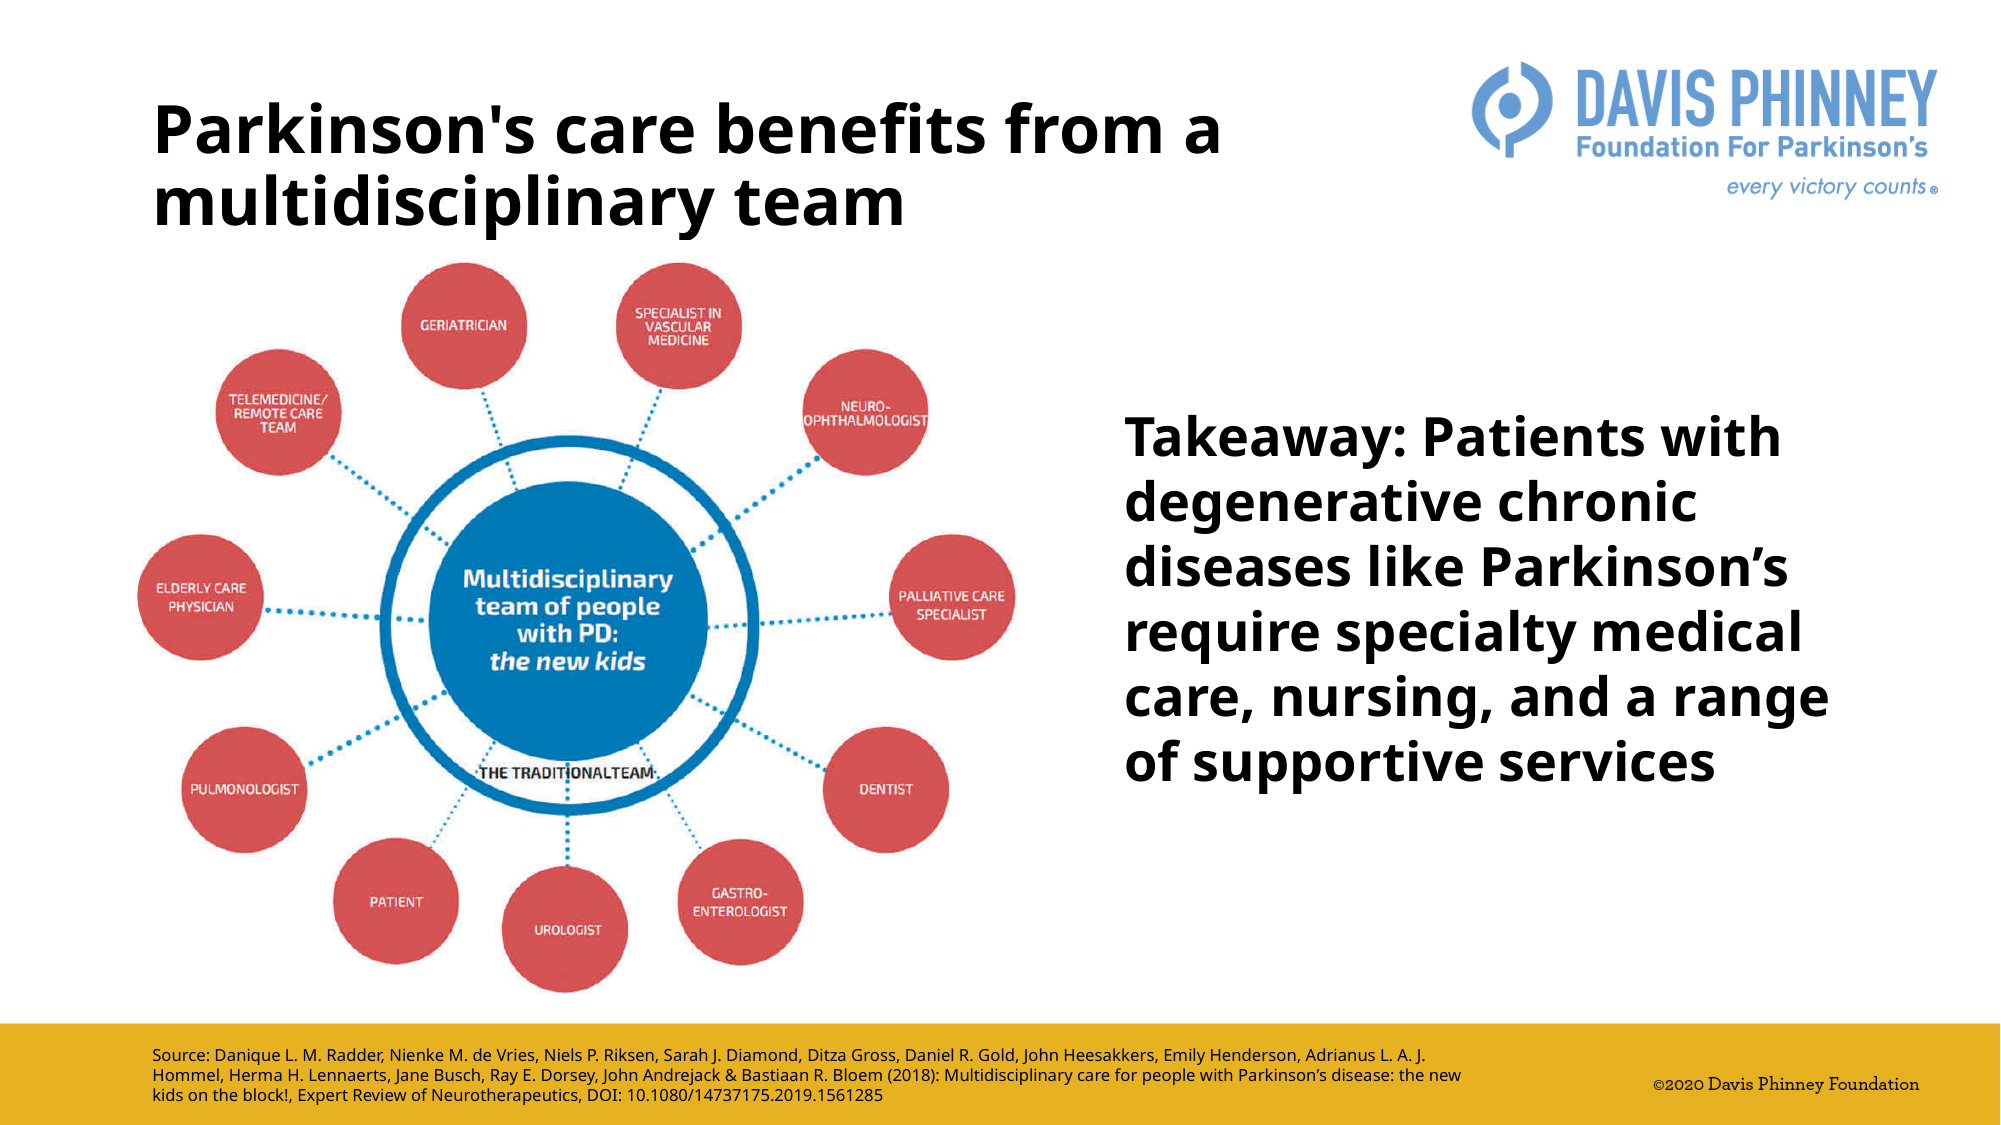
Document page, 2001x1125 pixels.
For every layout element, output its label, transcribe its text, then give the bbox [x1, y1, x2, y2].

list Takeaway: Patients with degenerative chronic diseases like Parkinson’s require specialty medical care, nursing, and a range of supportive services [1109, 394, 1864, 950]
text_box Source: Danique L. M. Radder, Nienke M. de Vries, Niels P. Riksen, Sarah J. Diamond, Ditza Gross, Daniel R. Gold, John Heesakkers, Emily Henderson, Adrianus L. A. J. Hommel, Herma H. Lennaerts, Jane Busch, Ray E. Dorsey, John Andrejack & Bastiaan R. Bloem (2018): Multidisciplinary care for people with Parkinson’s disease: the new kids on the block!, Expert Review of Neurotherapeutics, DOI: 10.1080/14737175.2019.1561285 [137, 1037, 1487, 1112]
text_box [137, 240, 1018, 995]
title Parkinson's care benefits from a multidisciplinary team [137, 59, 1487, 277]
picture [0, 0, 2001, 1125]
